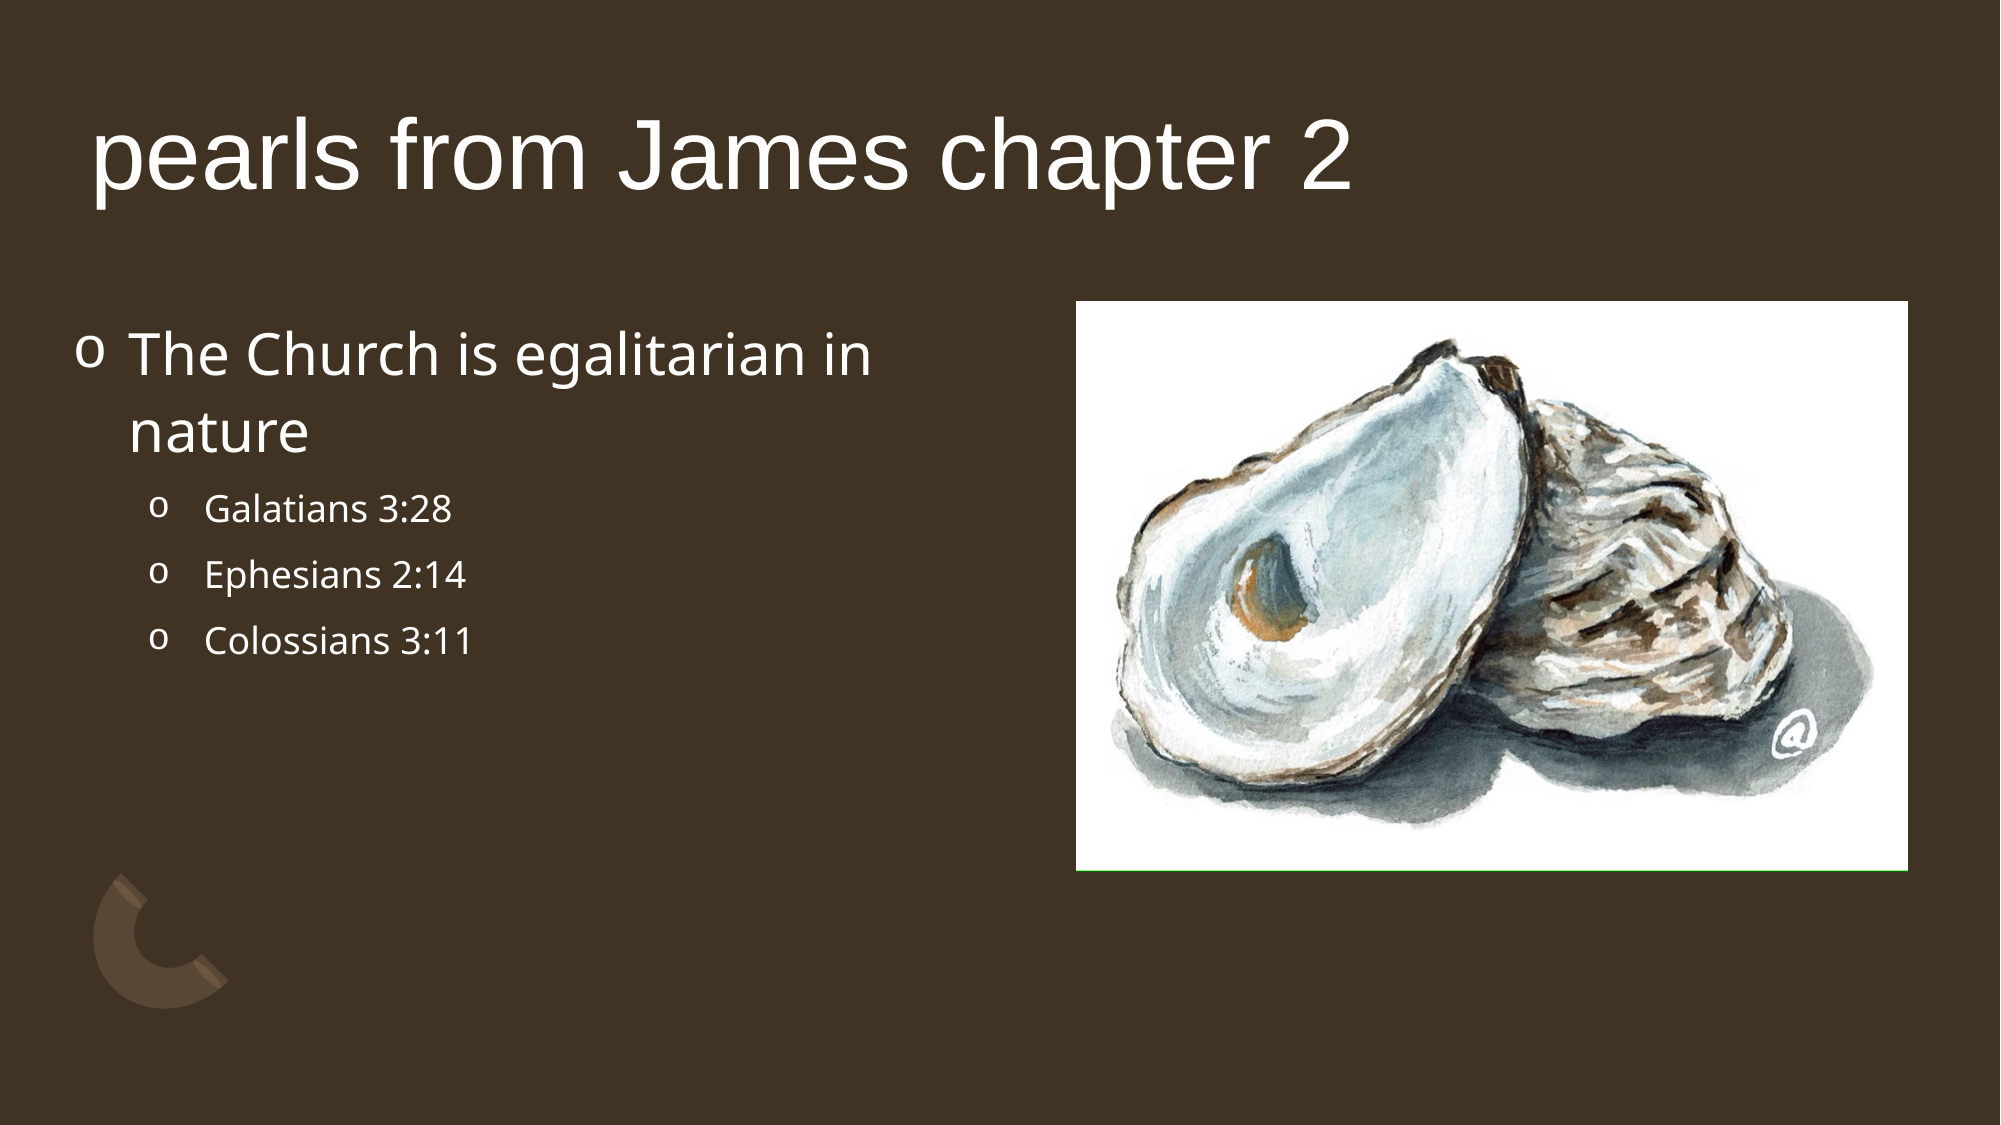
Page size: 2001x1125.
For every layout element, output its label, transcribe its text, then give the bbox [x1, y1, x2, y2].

picture [1076, 301, 1909, 872]
title pearls from James chapter 2 [90, 90, 1910, 309]
list The Church is egalitarian in nature Galatians 3:28 Ephesians 2:14 Colossians 3:11 [35, 292, 1056, 945]
